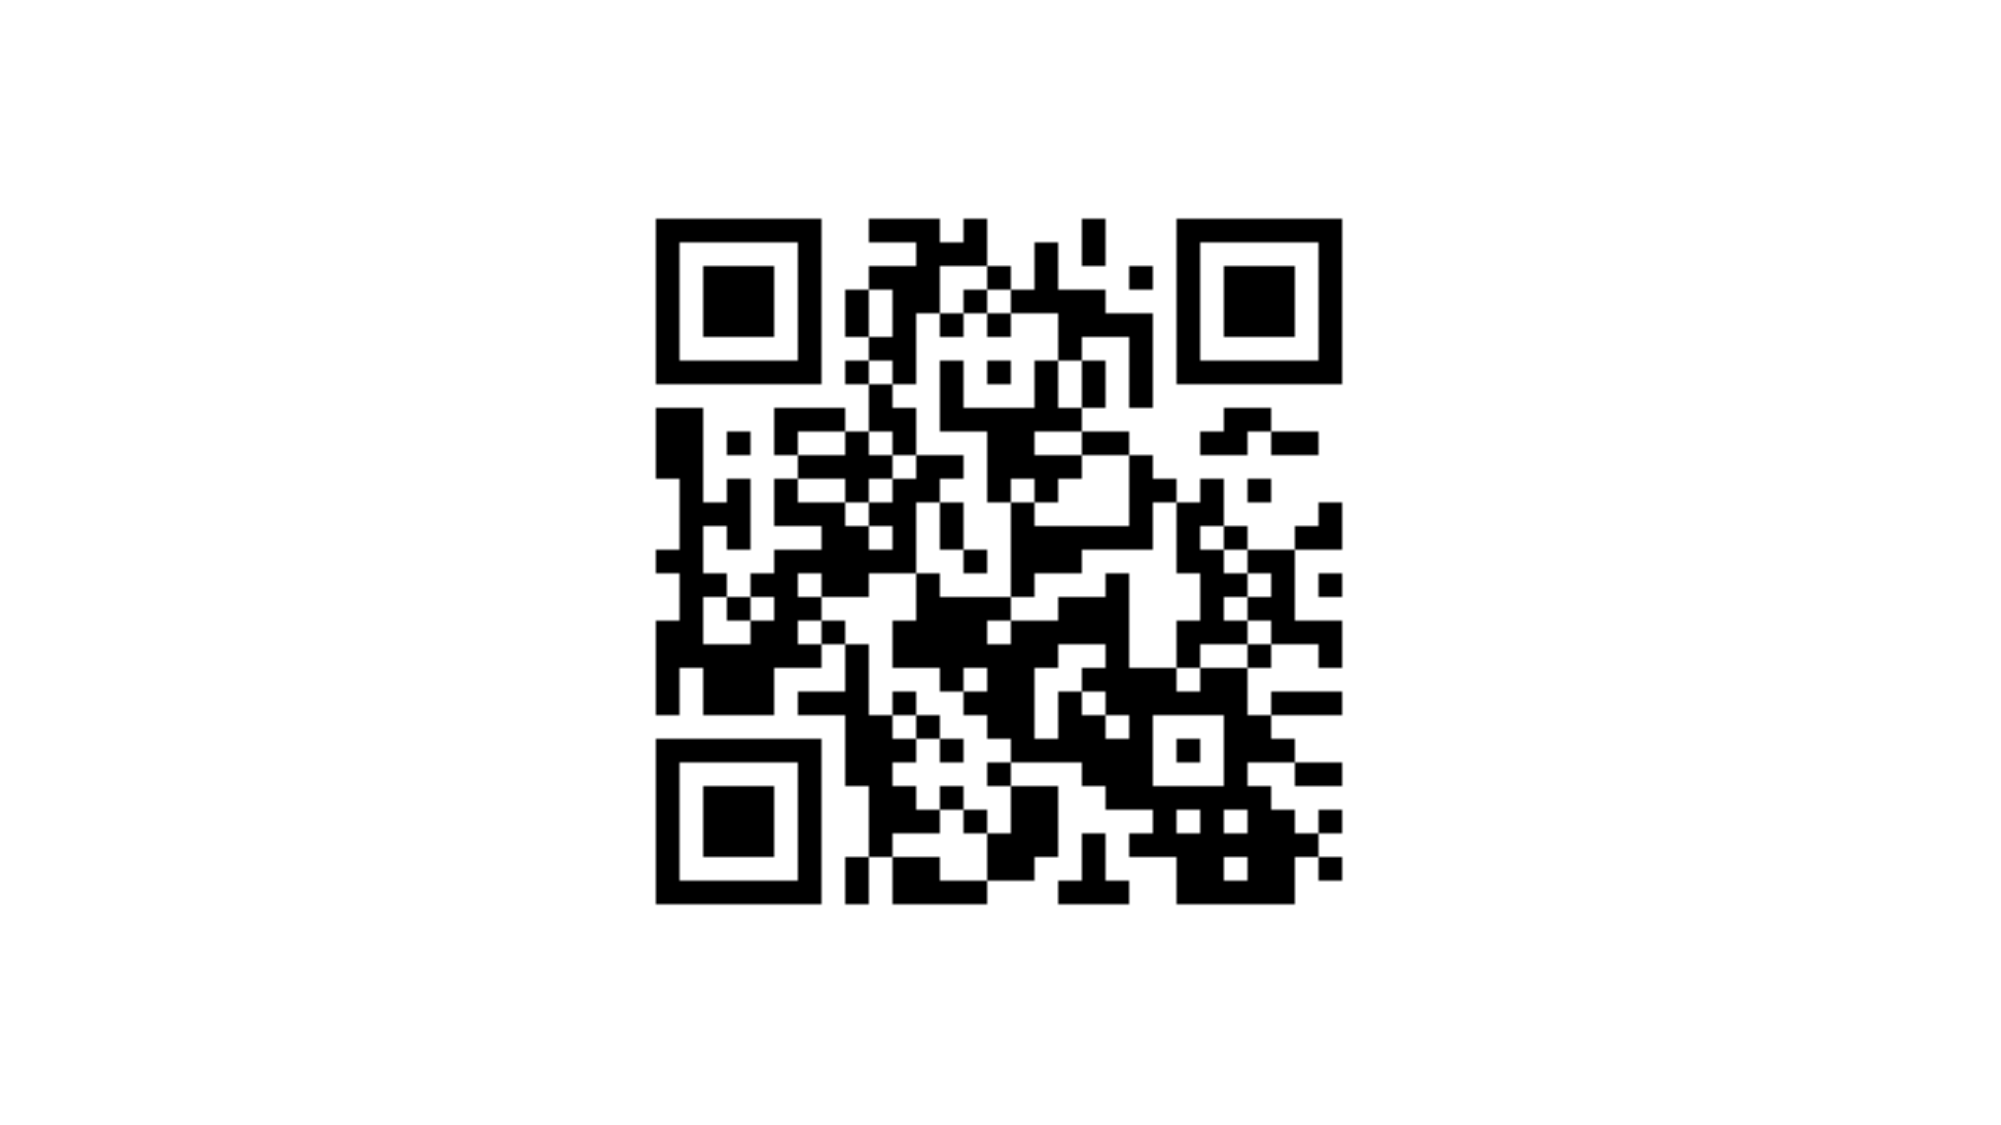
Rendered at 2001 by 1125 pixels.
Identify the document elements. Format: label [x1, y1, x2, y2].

picture [574, 137, 1426, 988]
